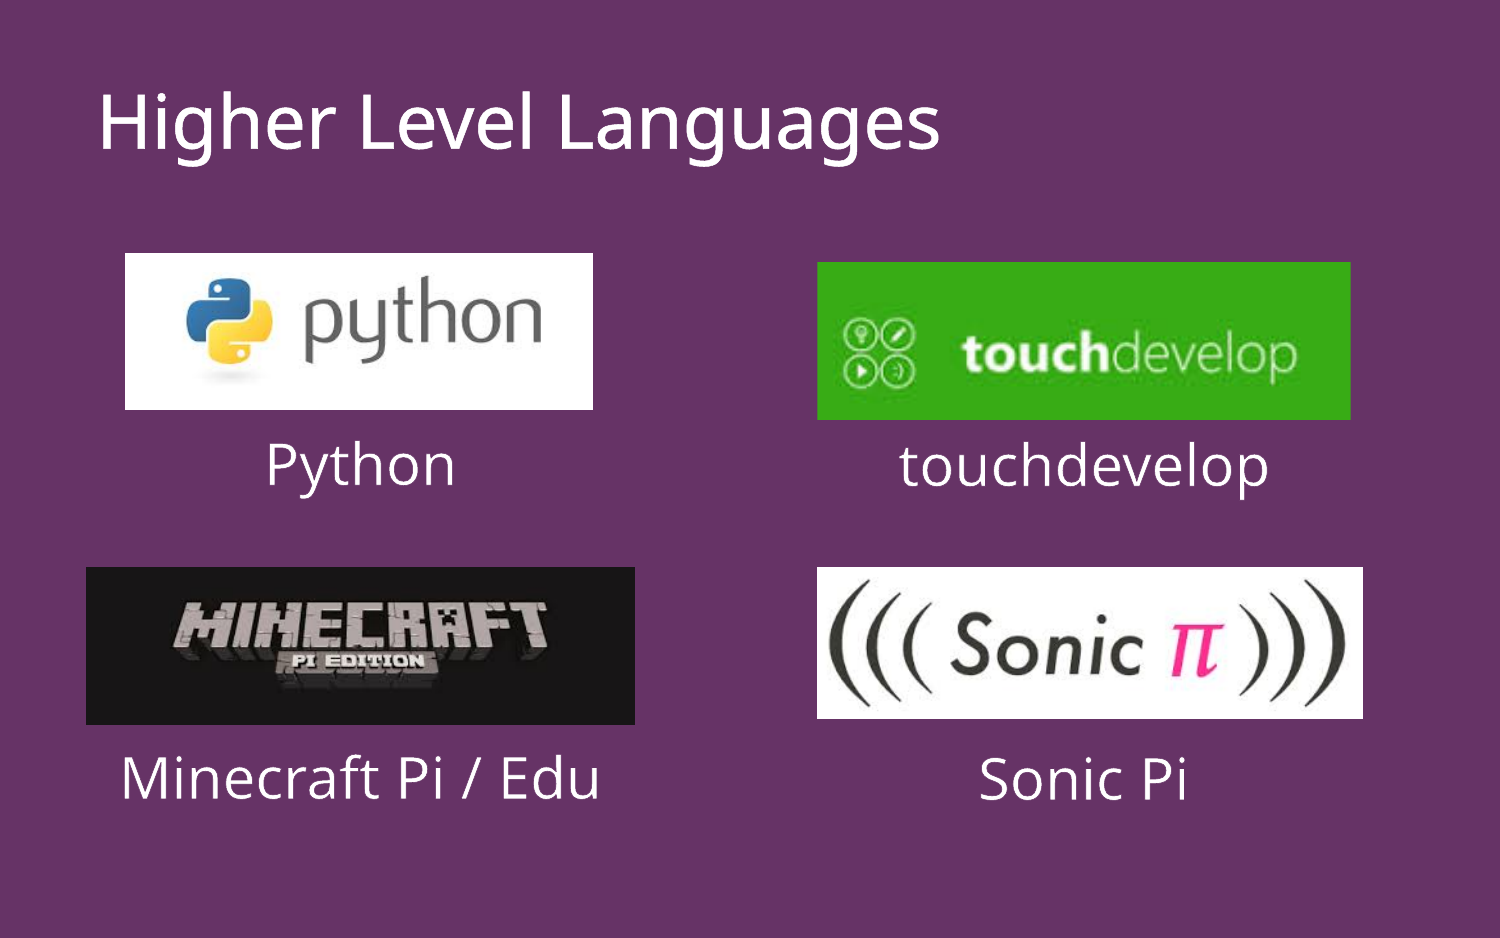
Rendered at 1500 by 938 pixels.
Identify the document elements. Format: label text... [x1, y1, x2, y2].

picture [816, 262, 1352, 420]
picture [816, 566, 1363, 719]
picture [124, 252, 593, 411]
text_box Python [226, 421, 495, 528]
text_box touchdevelop [865, 430, 1303, 529]
text_box Sonic Pi [819, 734, 1349, 833]
text_box Higher Level Languages [81, 66, 1322, 219]
text_box Minecraft Pi / Edu [86, 734, 635, 832]
picture [85, 566, 636, 725]
